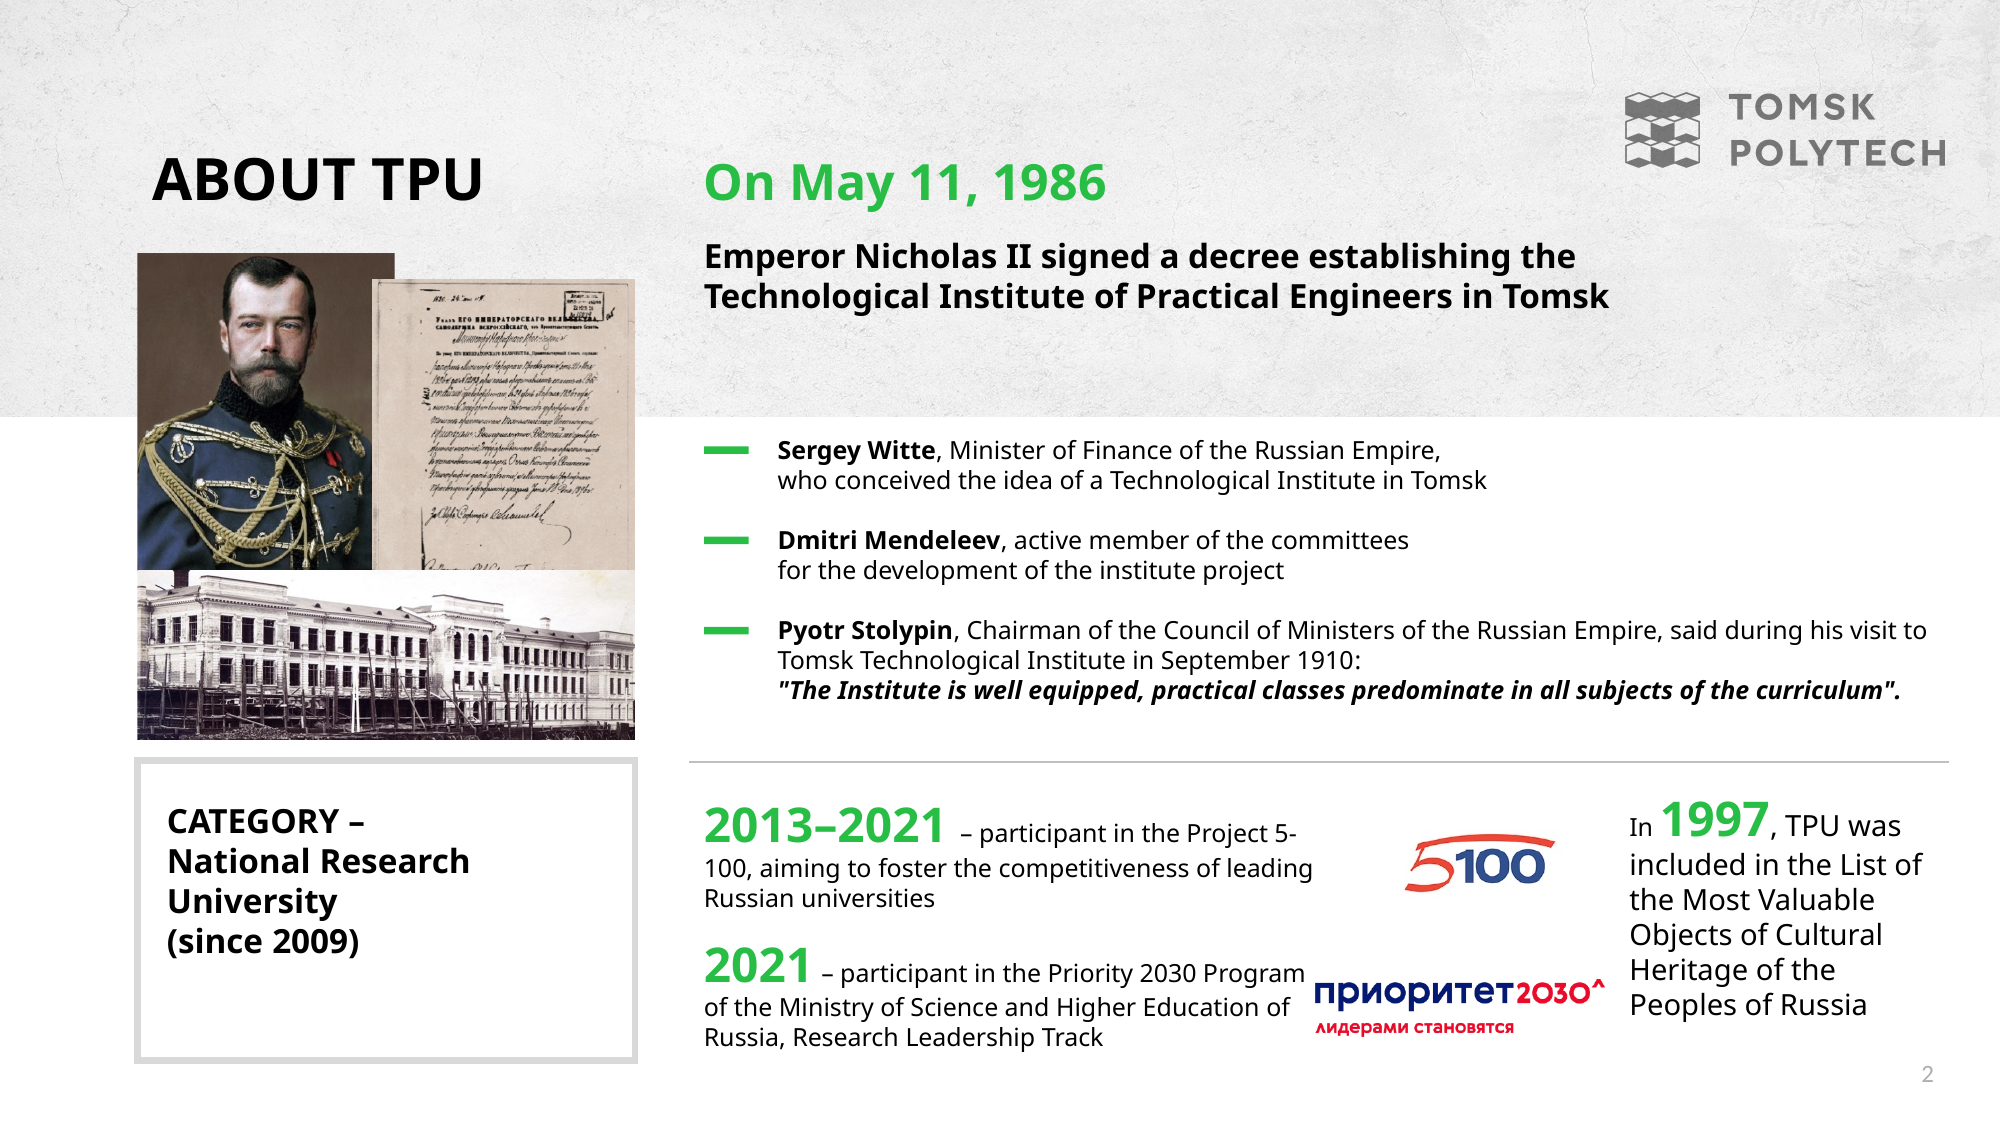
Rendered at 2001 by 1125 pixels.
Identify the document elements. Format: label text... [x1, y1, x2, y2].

text_box CATEGORY – National Research University (since 2009) [152, 792, 631, 967]
text_box [136, 760, 636, 1062]
picture [1315, 979, 1605, 1037]
slide_number 2 [1499, 1042, 1950, 1103]
text_box [703, 626, 750, 635]
text_box In 1997, TPU was included in the List of the Most Valuable Objects of Cultural Heritage of the Peoples of Russia [1614, 781, 1957, 1029]
text_box [703, 445, 750, 455]
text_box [137, 253, 635, 740]
text_box 2021 – participant in the Priority 2030 Program of the Ministry of Science and Higher Education of Russia, Research Leadership Track [688, 926, 1339, 1059]
text_box [703, 536, 750, 545]
picture [1390, 799, 1569, 926]
text_box Sergey Witte, Minister of Finance of the Russian Empire, who conceived the idea of a Technological Institute in Tomsk Dmitri Mendeleev, active member of the committees for the development of the institute project Pyotr Stolypin, Chairman of the Council of Ministers of the Russian Empire, said during his visit to Tomsk Technological Institute in September 1910: "The Institute is well equipped, practical classes predominate in all subjects of the curriculum". [762, 427, 2000, 712]
picture [0, 0, 2000, 417]
text_box 2013–2021 – participant in the Project 5-100, aiming to foster the competitiveness of leading Russian universities [688, 787, 1339, 920]
